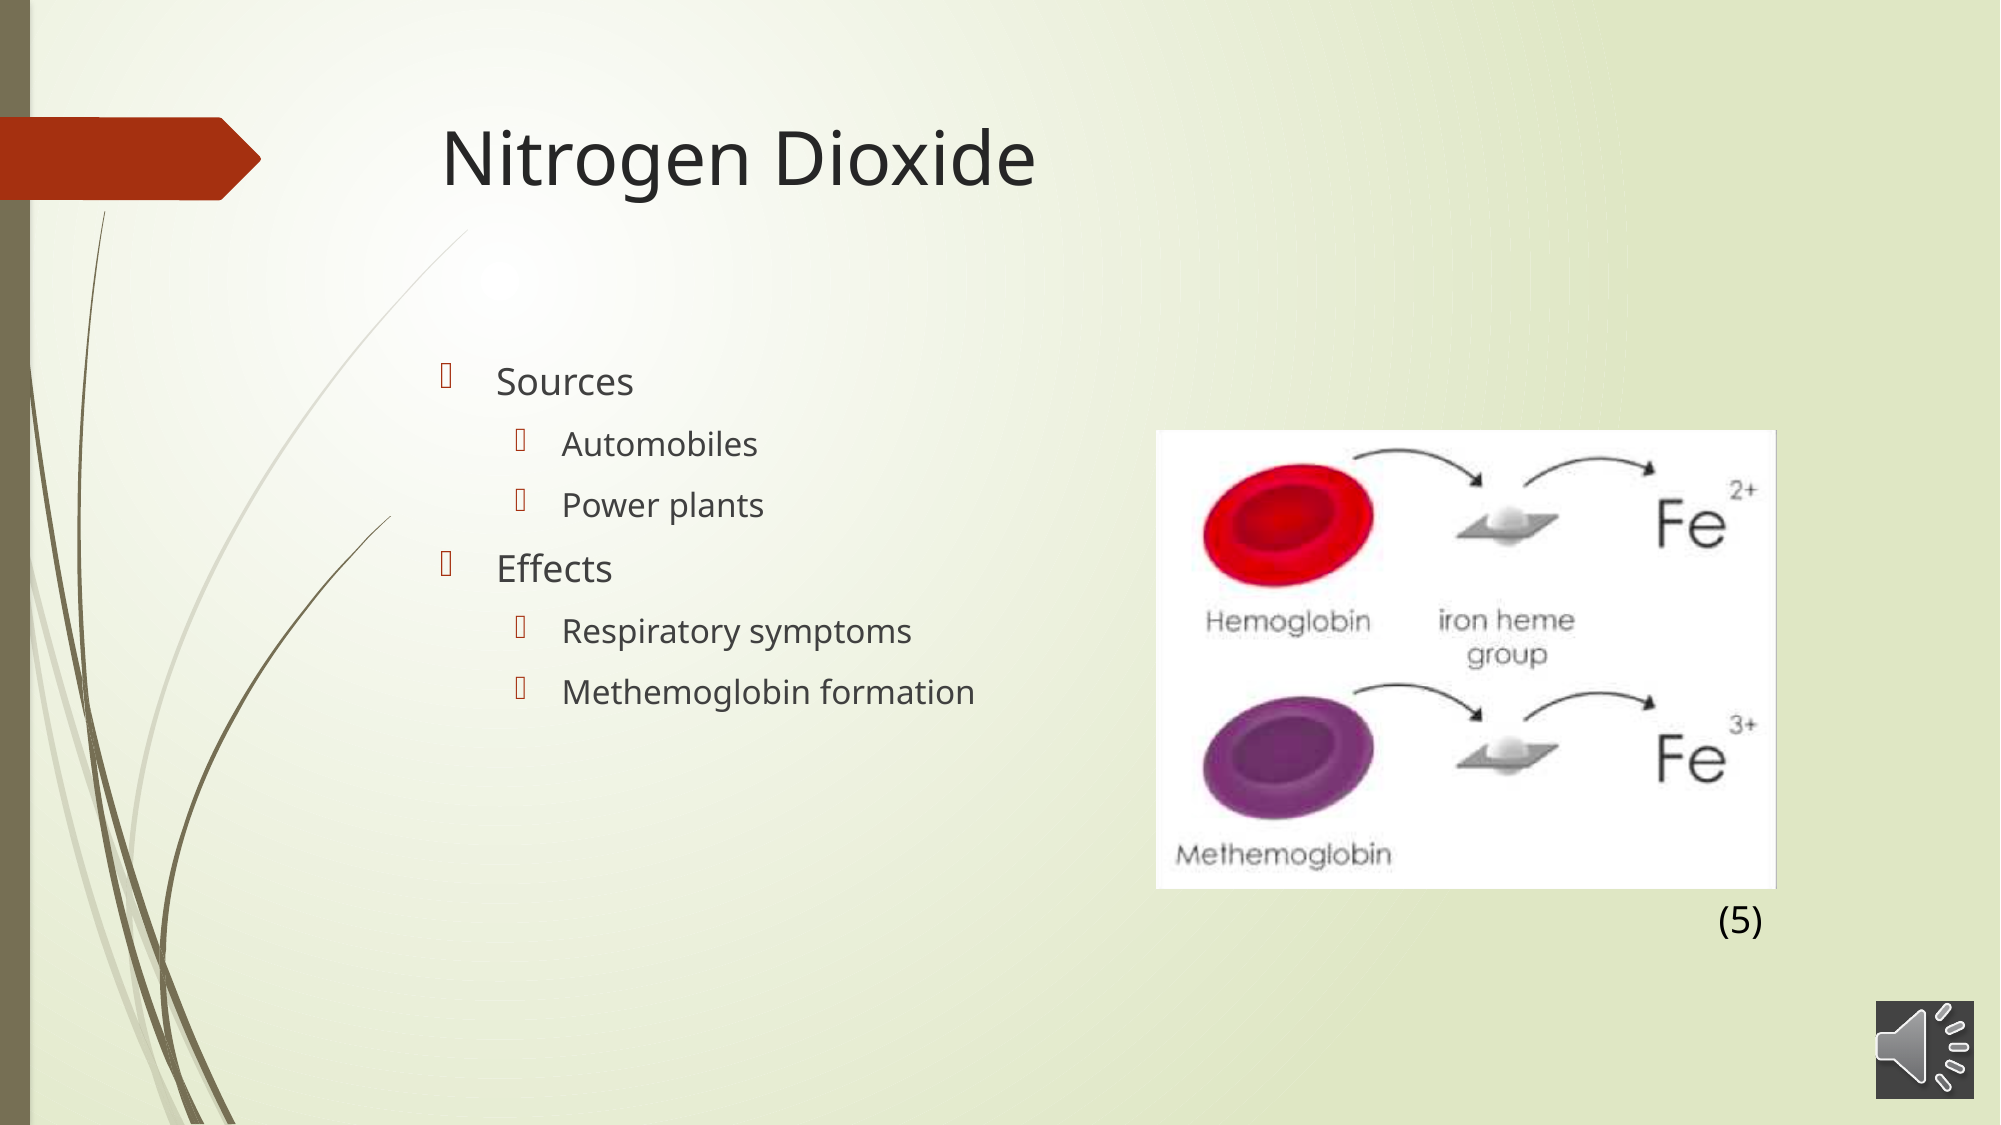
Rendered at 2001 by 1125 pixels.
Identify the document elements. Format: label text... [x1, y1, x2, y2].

picture [1874, 999, 1976, 1101]
title Nitrogen Dioxide [425, 102, 1888, 313]
text_box (5) [1703, 888, 1790, 949]
picture [1155, 430, 1778, 890]
list Sources Automobiles Power plants Effects Respiratory symptoms Methemoglobin formation [424, 350, 1888, 970]
